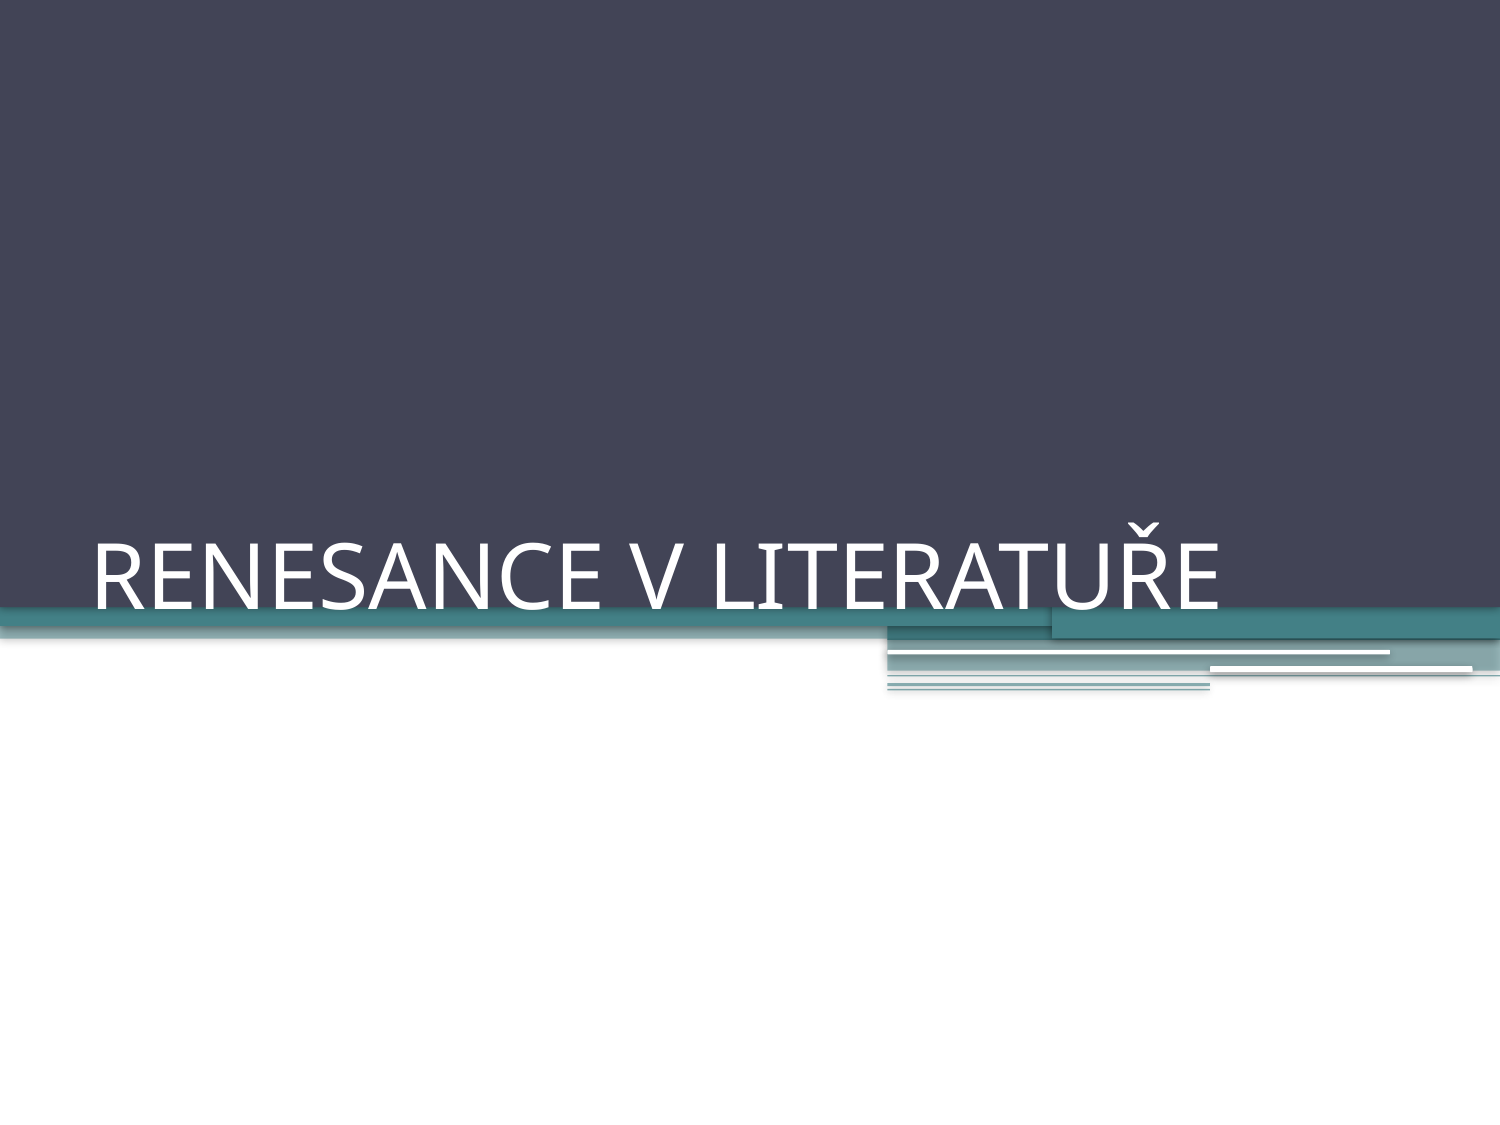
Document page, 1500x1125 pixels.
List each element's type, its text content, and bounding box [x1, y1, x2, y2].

title RENESANCE V LITERATUŘE [75, 394, 1463, 636]
